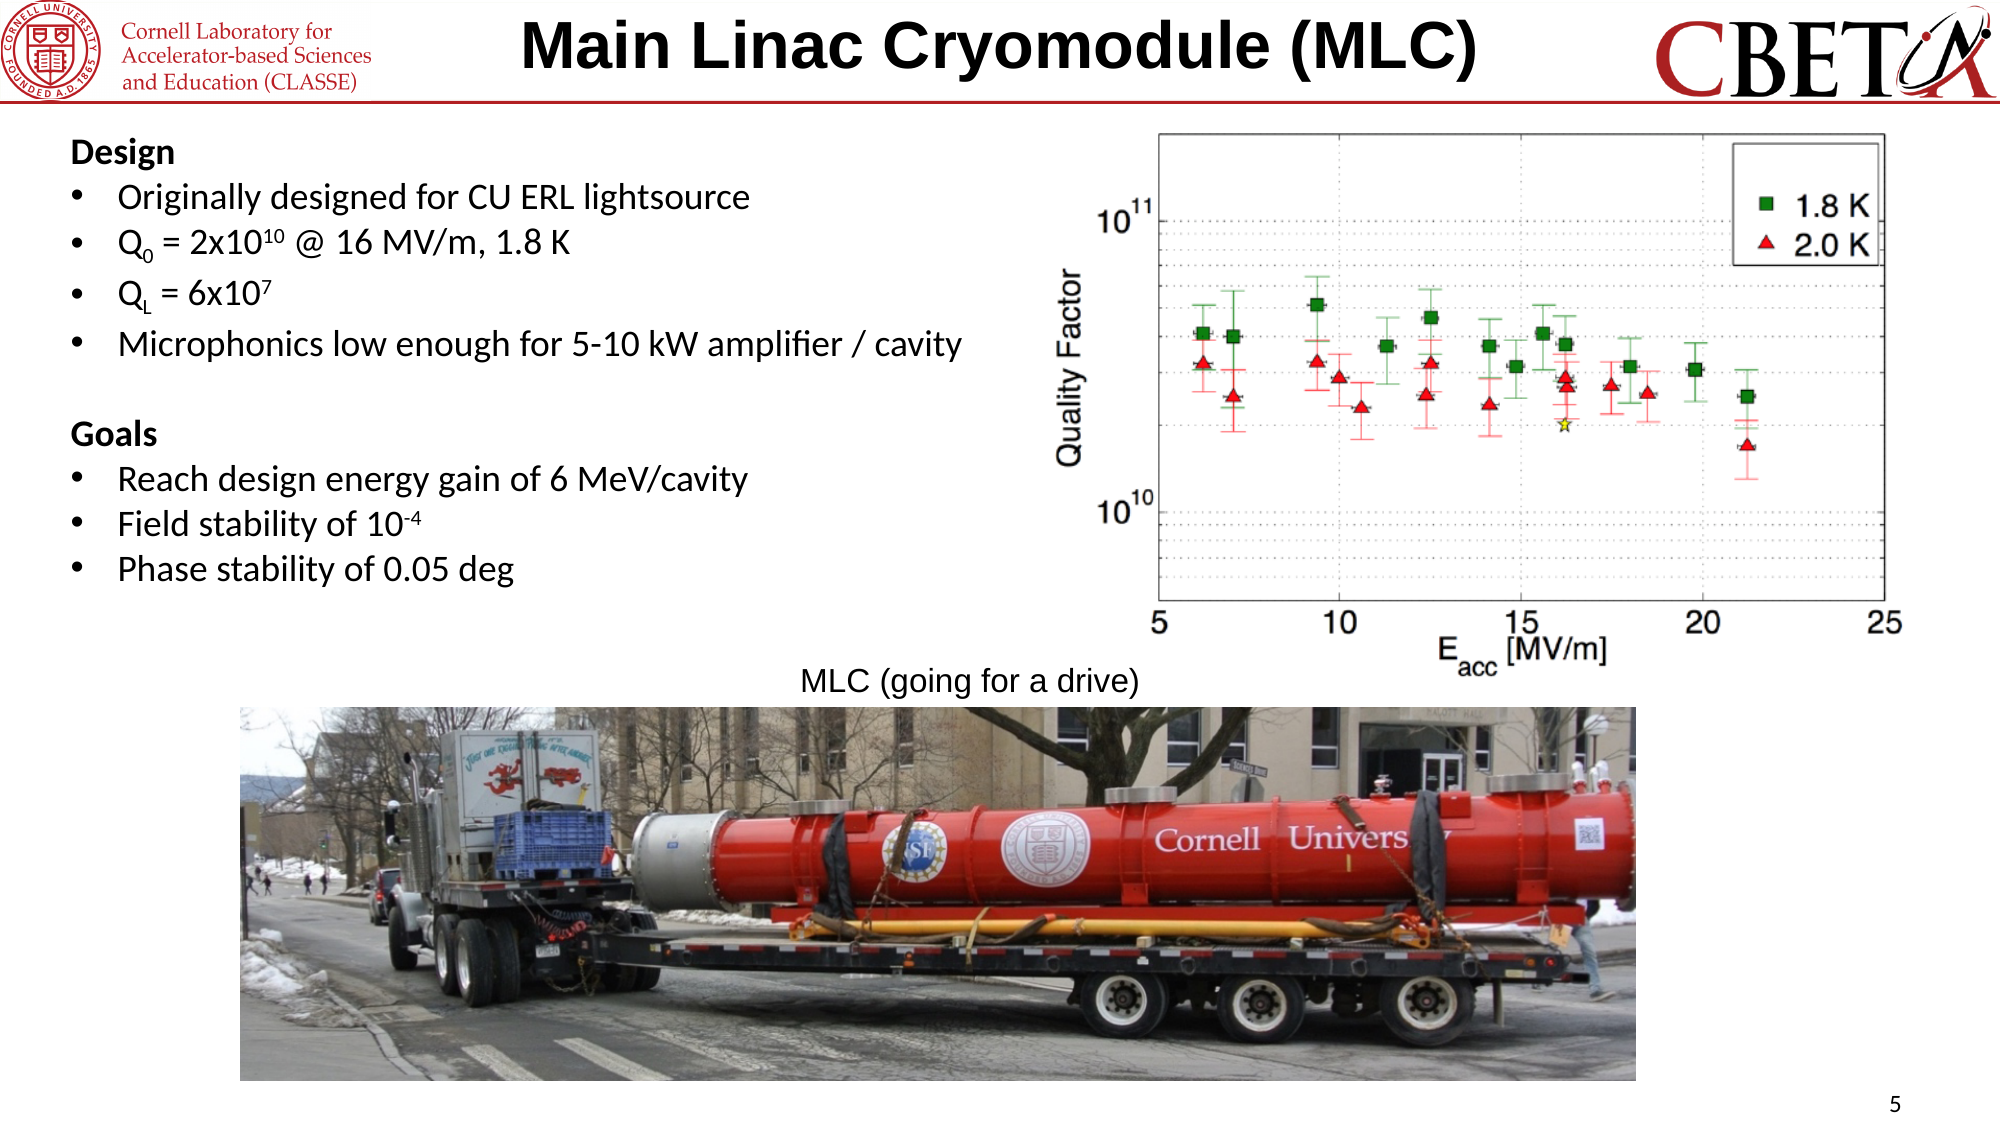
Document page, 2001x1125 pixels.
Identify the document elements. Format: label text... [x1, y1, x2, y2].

picture [1023, 114, 1925, 694]
title Main Linac Cryomodule (MLC) [0, 1, 2000, 100]
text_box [240, 651, 1636, 1081]
slide_number 5 [1881, 1079, 1925, 1122]
text_box Design Originally designed for CU ERL lightsource Q0 = 2x1010 @ 16 MV/m, 1.8 K QL = 6x107 Microphonics low enough for 5-10 kW amplifier / cavity Goals Reach design energy gain of 6 MeV/cavity Field stability of 10-4 Phase stability of 0.05 deg [55, 119, 979, 597]
